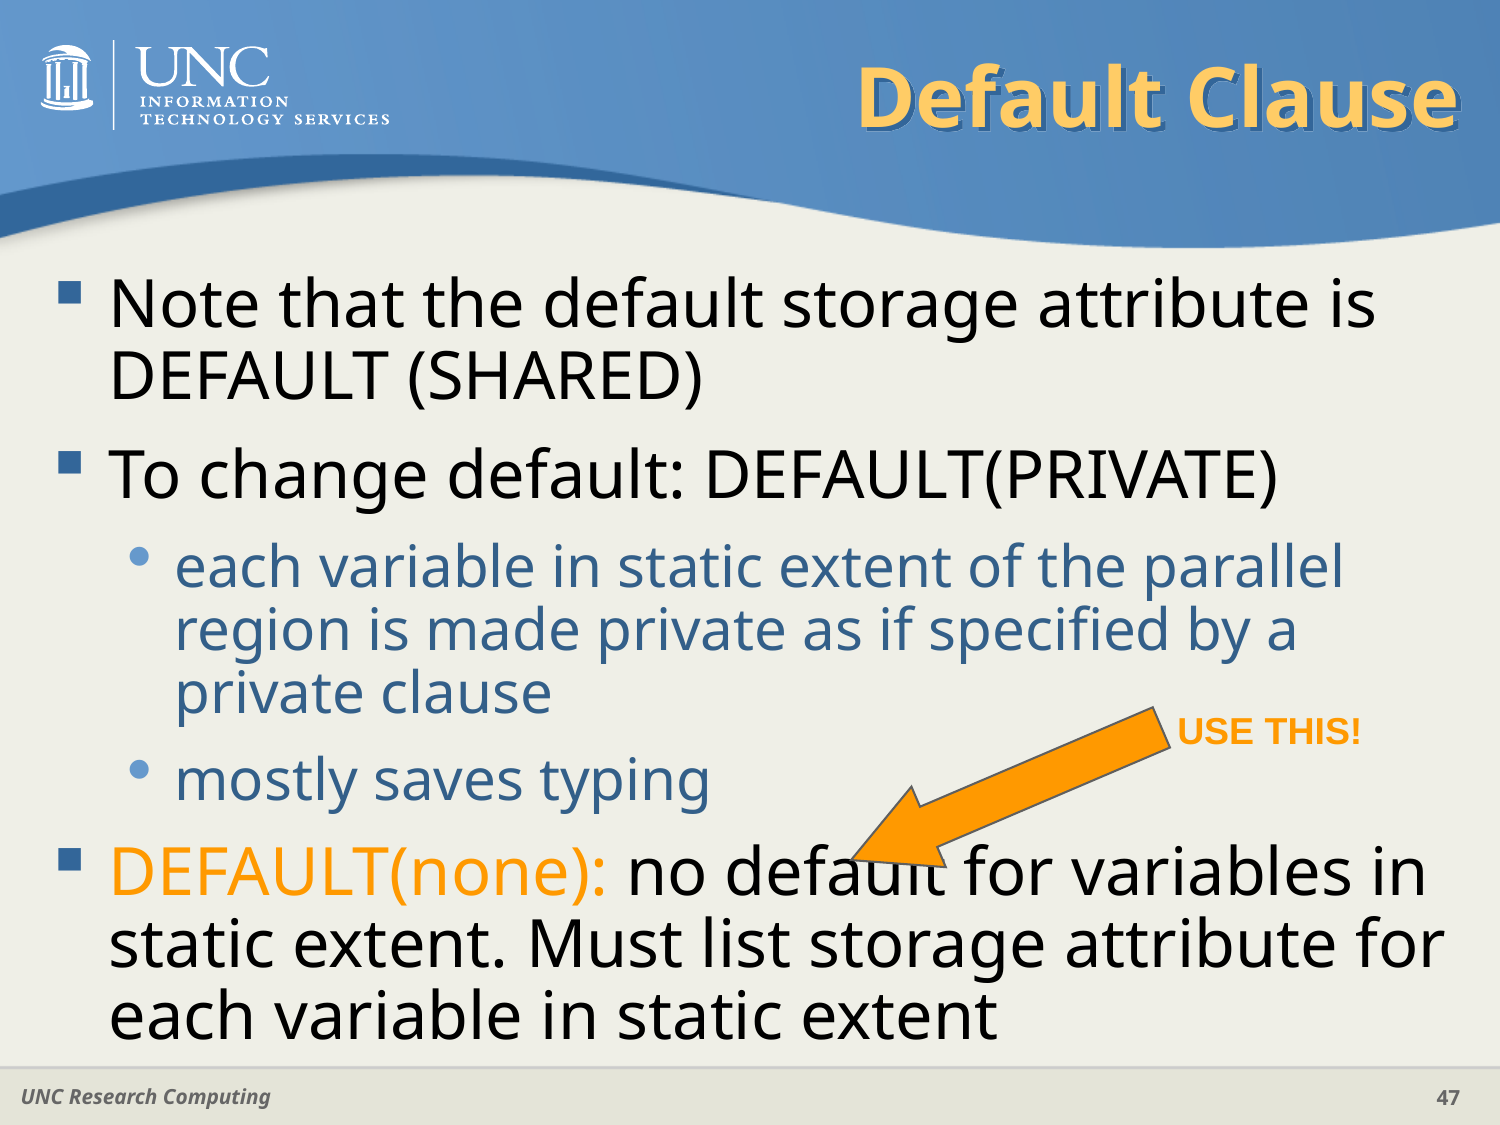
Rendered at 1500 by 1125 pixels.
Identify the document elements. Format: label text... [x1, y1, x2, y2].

list Note that the default storage attribute is DEFAULT (SHARED) To change default: DEFAULT(PRIVATE) each variable in static extent of the parallel region is made private as if specified by a private clause mostly saves typing DEFAULT(none): no default for variables in static extent. Must list storage attribute for each variable in static extent [37, 262, 1476, 1051]
text_box USE THIS! [1162, 699, 1413, 760]
picture [0, 0, 1500, 1125]
title Default Clause [368, 7, 1476, 196]
text_box [851, 707, 1162, 868]
